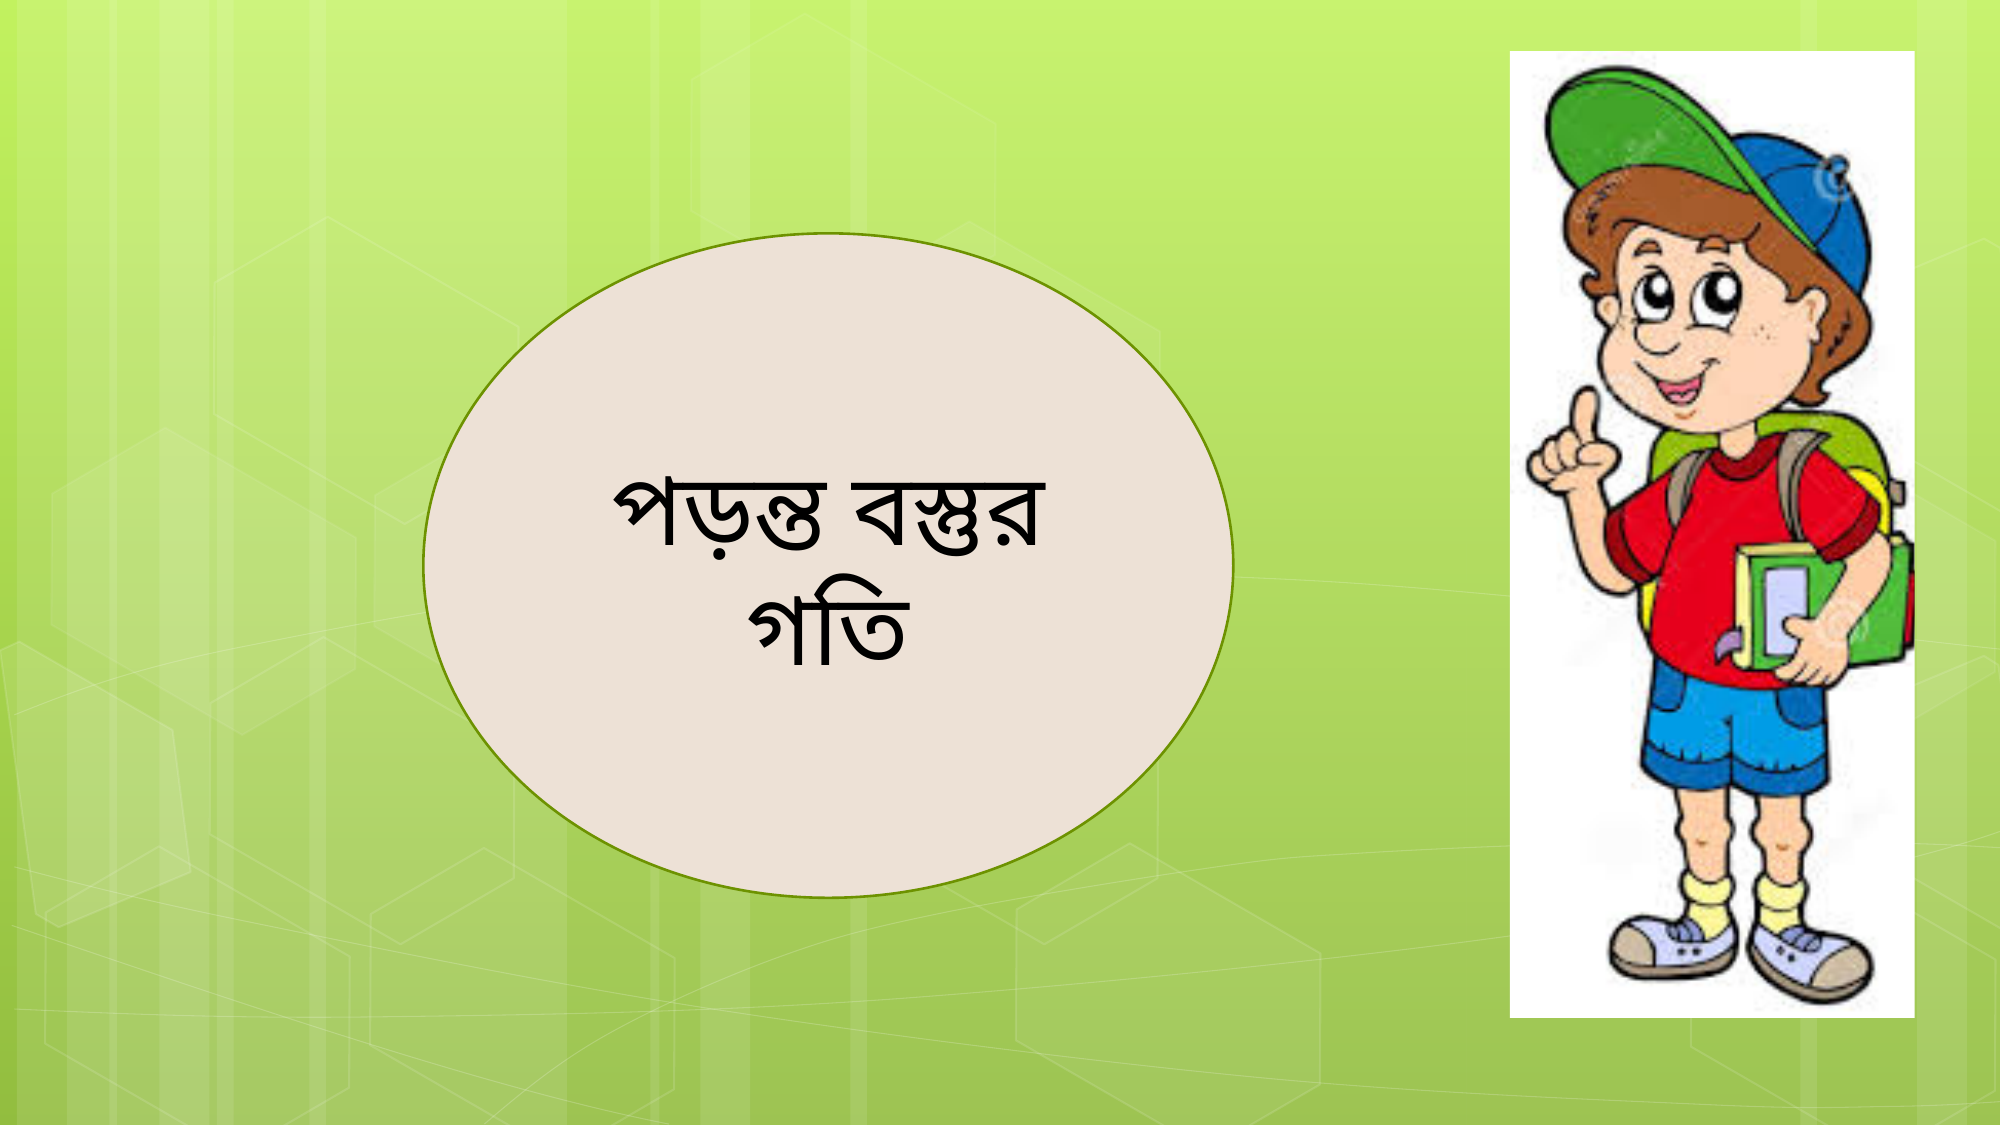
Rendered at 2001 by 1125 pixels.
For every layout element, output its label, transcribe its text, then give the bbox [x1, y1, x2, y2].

picture [1509, 51, 1915, 1018]
text_box পড়ন্ত বস্তুর গতি [422, 232, 1235, 900]
